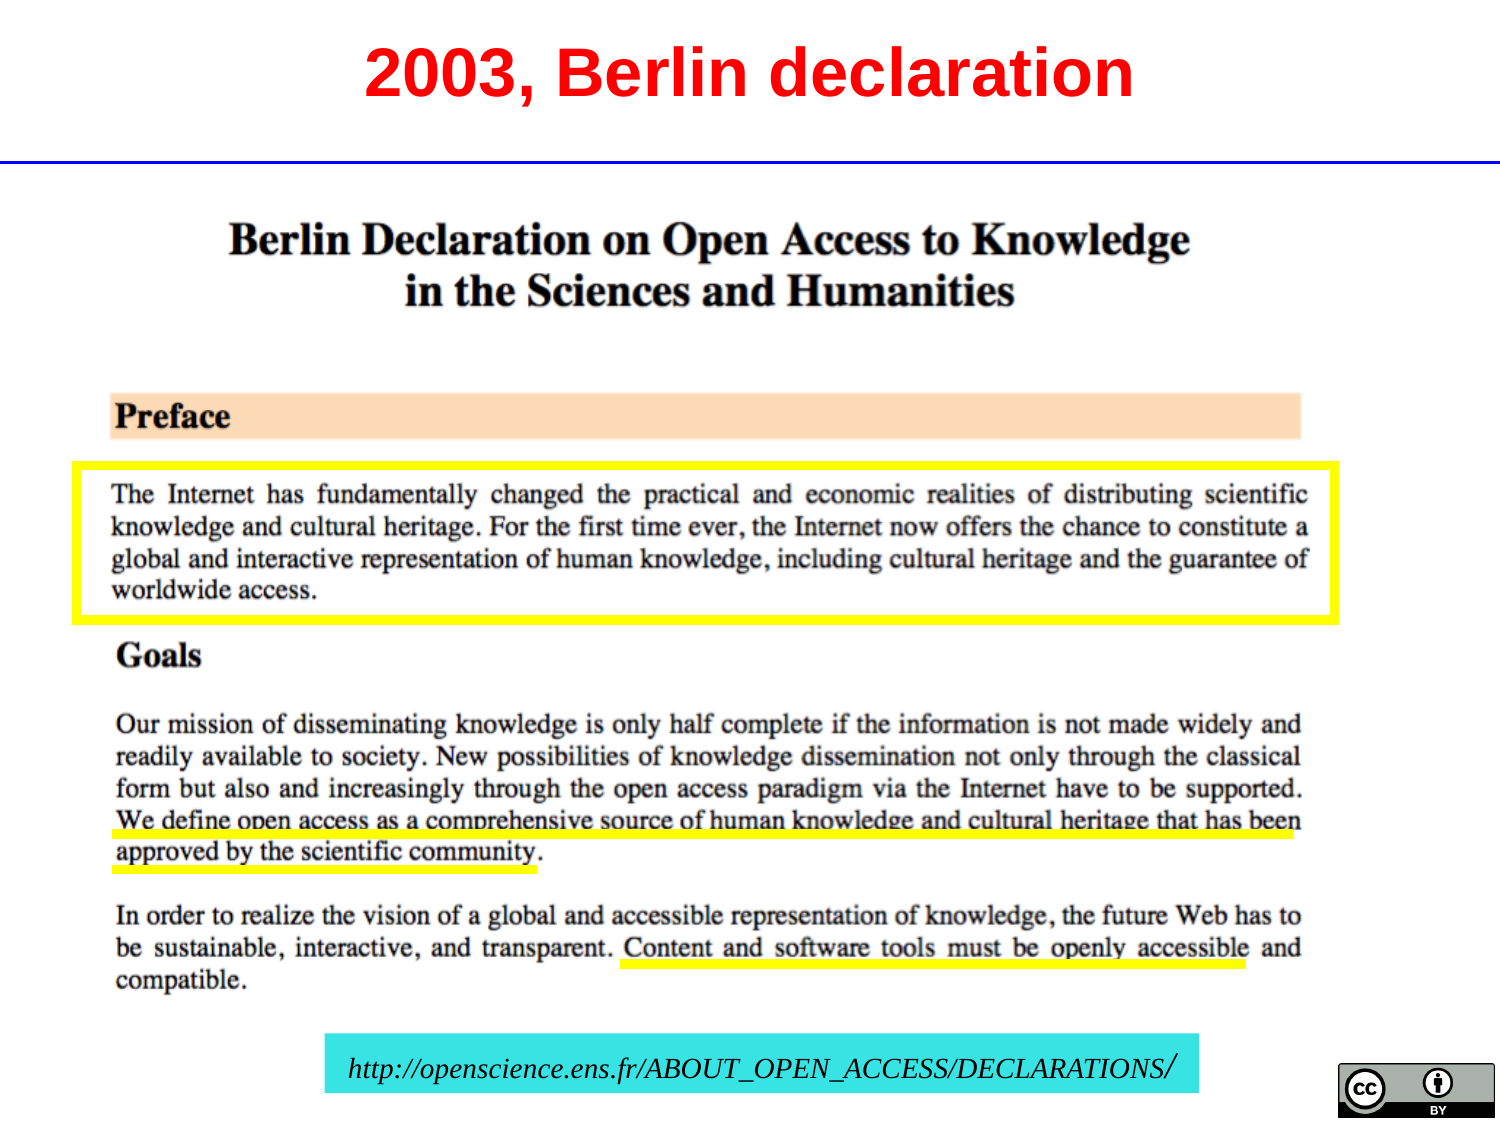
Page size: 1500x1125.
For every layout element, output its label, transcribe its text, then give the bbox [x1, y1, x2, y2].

text_box 2003, Berlin declaration [0, 0, 1500, 161]
picture [76, 184, 1341, 1011]
text_box http://openscience.ens.fr/ABOUT_OPEN_ACCESS/DECLARATIONS/ [324, 1033, 1199, 1094]
picture [1338, 1063, 1495, 1118]
